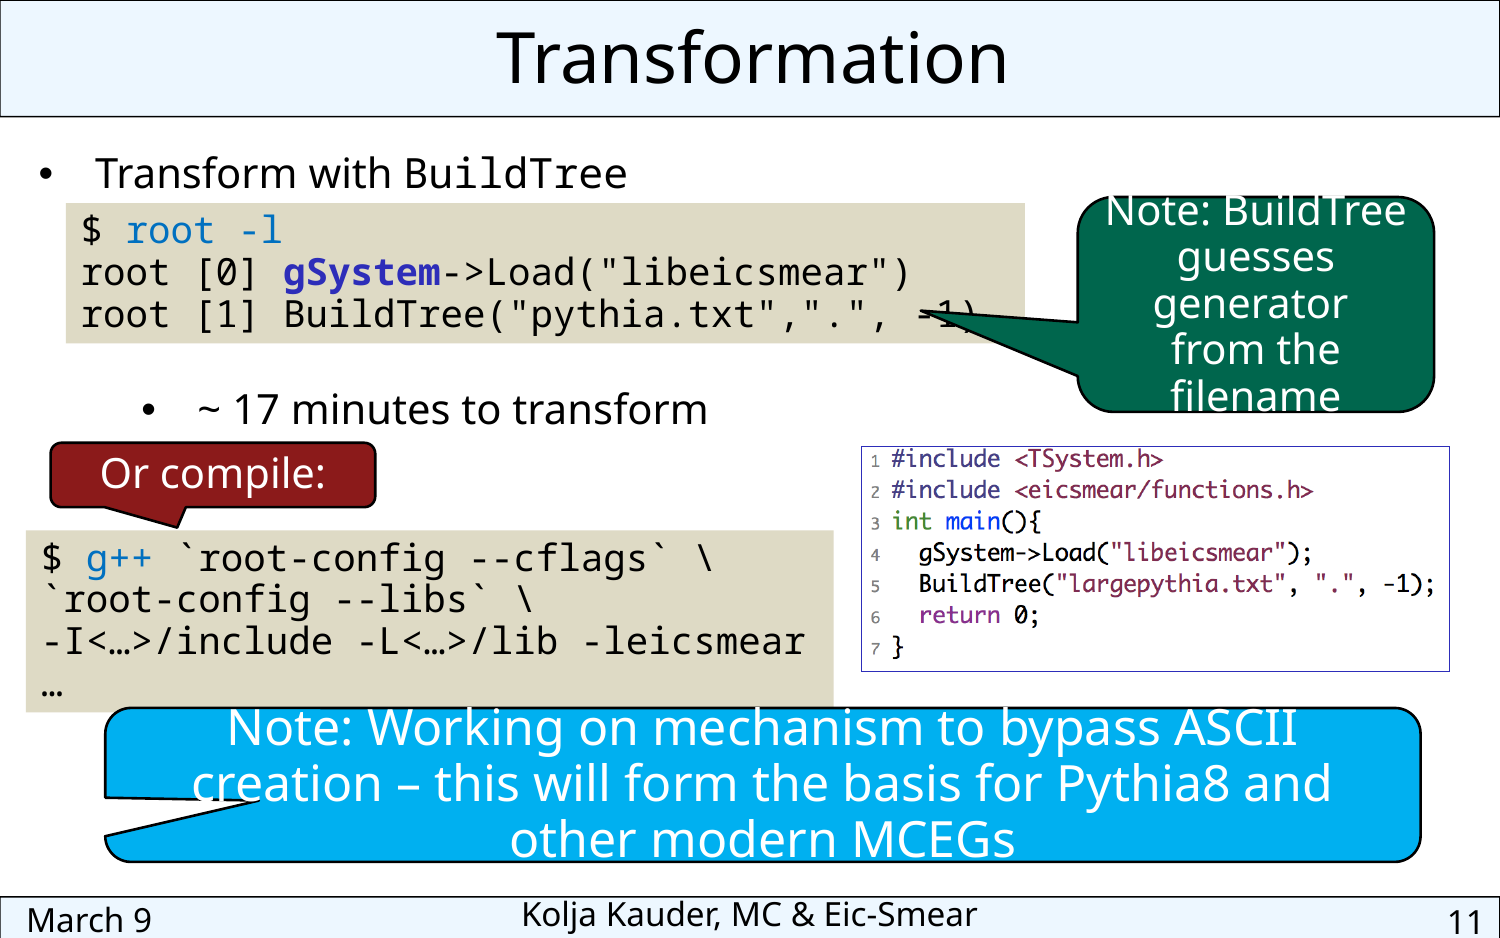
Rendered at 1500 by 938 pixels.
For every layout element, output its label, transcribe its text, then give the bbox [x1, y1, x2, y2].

text_box [374, 376, 1125, 435]
text_box Transform with BuildTree ~ 17 minutes to transform [25, 145, 1435, 441]
text_box $ g++ `root-config --cflags` \ `root-config --libs` \ -I<…>/include -L<…>/lib -leicsmear … [25, 530, 834, 713]
text_box Note: Working on mechanism to bypass ASCII creation – this will form the basis for Pythia8 and other modern MCEGs [105, 707, 1421, 862]
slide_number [25, 894, 376, 938]
footer Kolja Kauder, MC & Eic-Smear [312, 896, 1187, 938]
text_box Or compile: [50, 442, 376, 528]
text_box Transformation [25, 9, 1482, 97]
picture [861, 446, 1450, 673]
text_box $ root -l root [0] gSystem->Load("libeicsmear") root [1] BuildTree("pythia.txt",".", -1) [65, 203, 1025, 344]
slide_number 11 [1135, 901, 1486, 938]
text_box Note: BuildTree guesses generator from the filename [920, 196, 1435, 412]
